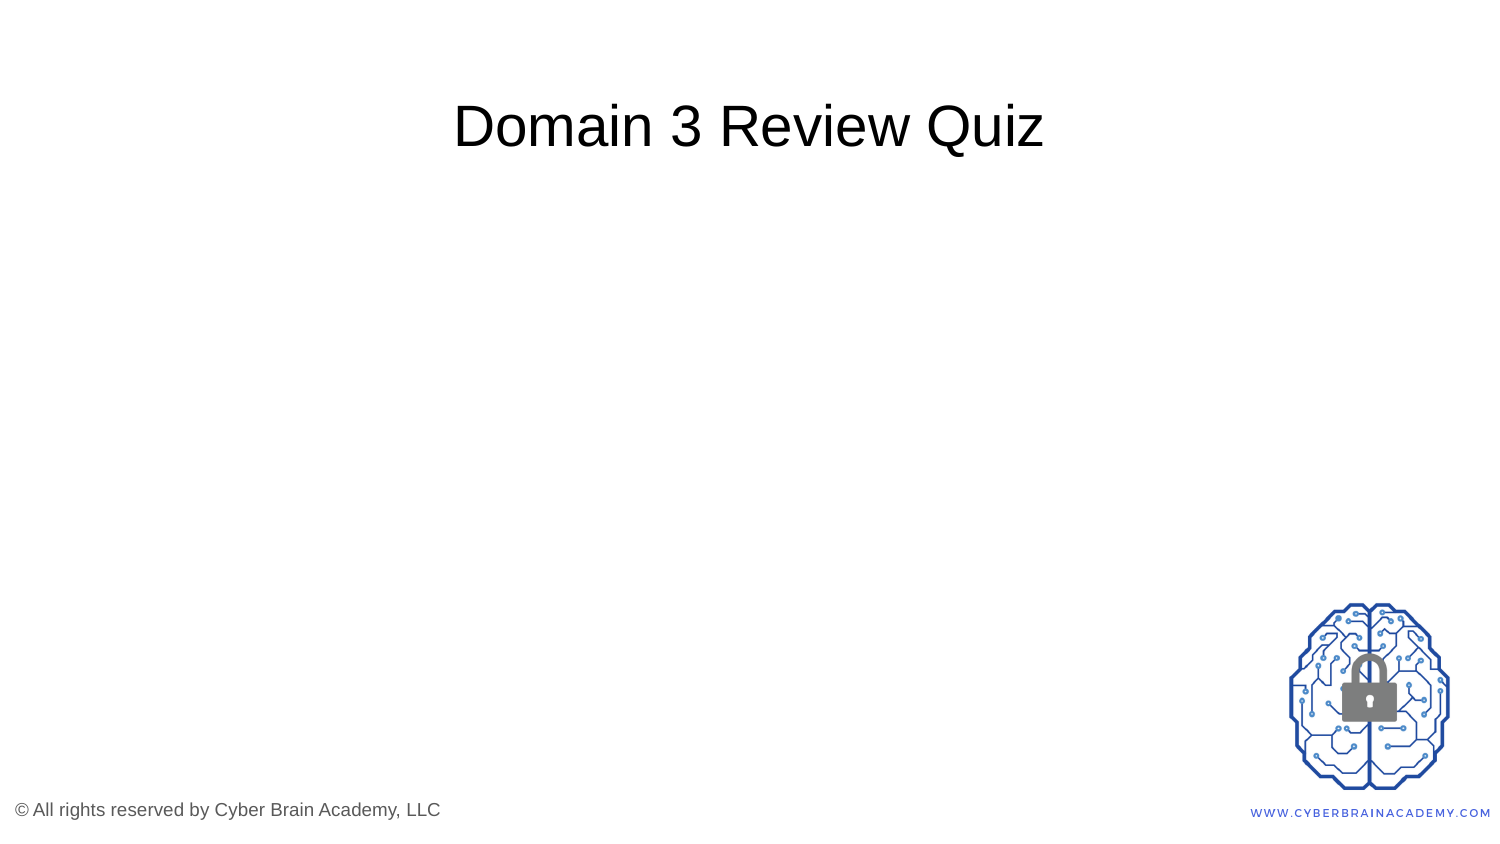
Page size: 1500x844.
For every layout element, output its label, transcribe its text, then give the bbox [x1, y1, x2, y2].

picture [1242, 586, 1500, 844]
title Domain 3 Review Quiz [51, 72, 1449, 167]
